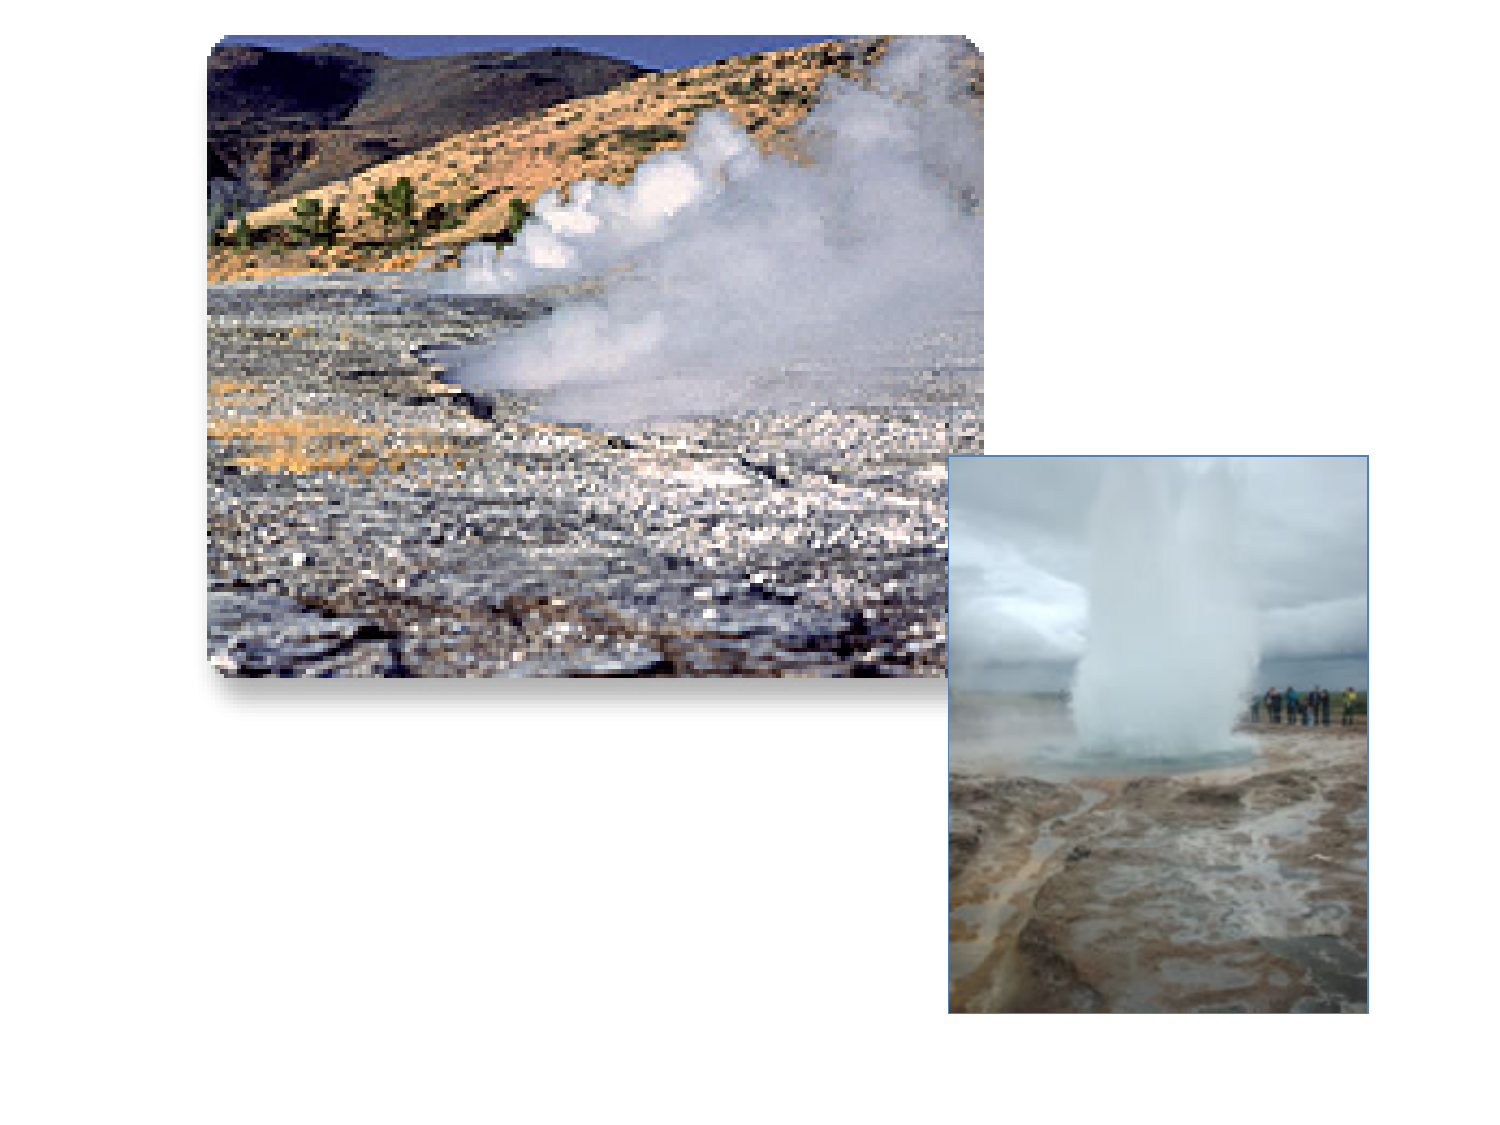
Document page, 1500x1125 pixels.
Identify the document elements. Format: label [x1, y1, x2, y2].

picture [163, 34, 1368, 1014]
